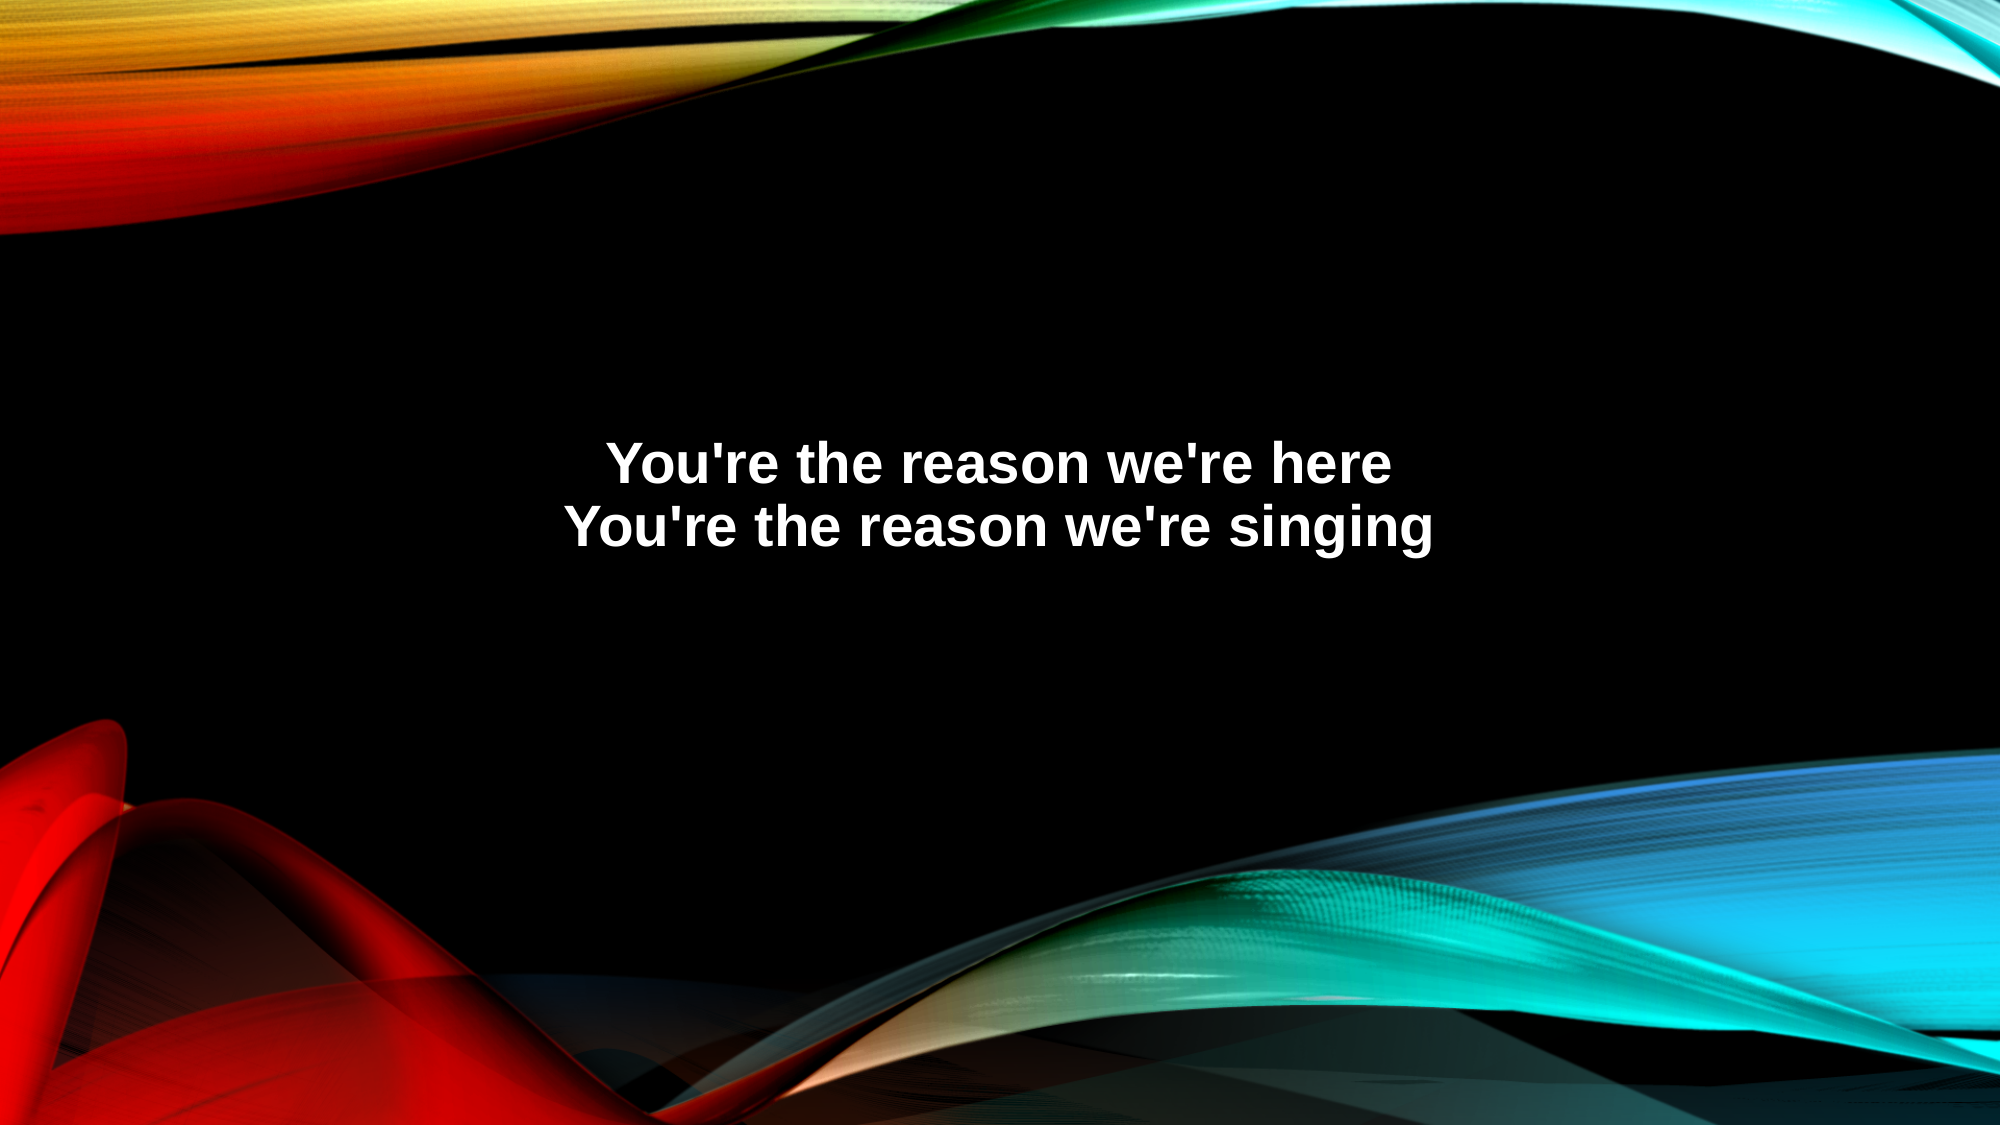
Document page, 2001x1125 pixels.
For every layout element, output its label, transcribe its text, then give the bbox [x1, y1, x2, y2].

subtitle You're the reason we're here You're the reason we're singing [0, 0, 2000, 1125]
